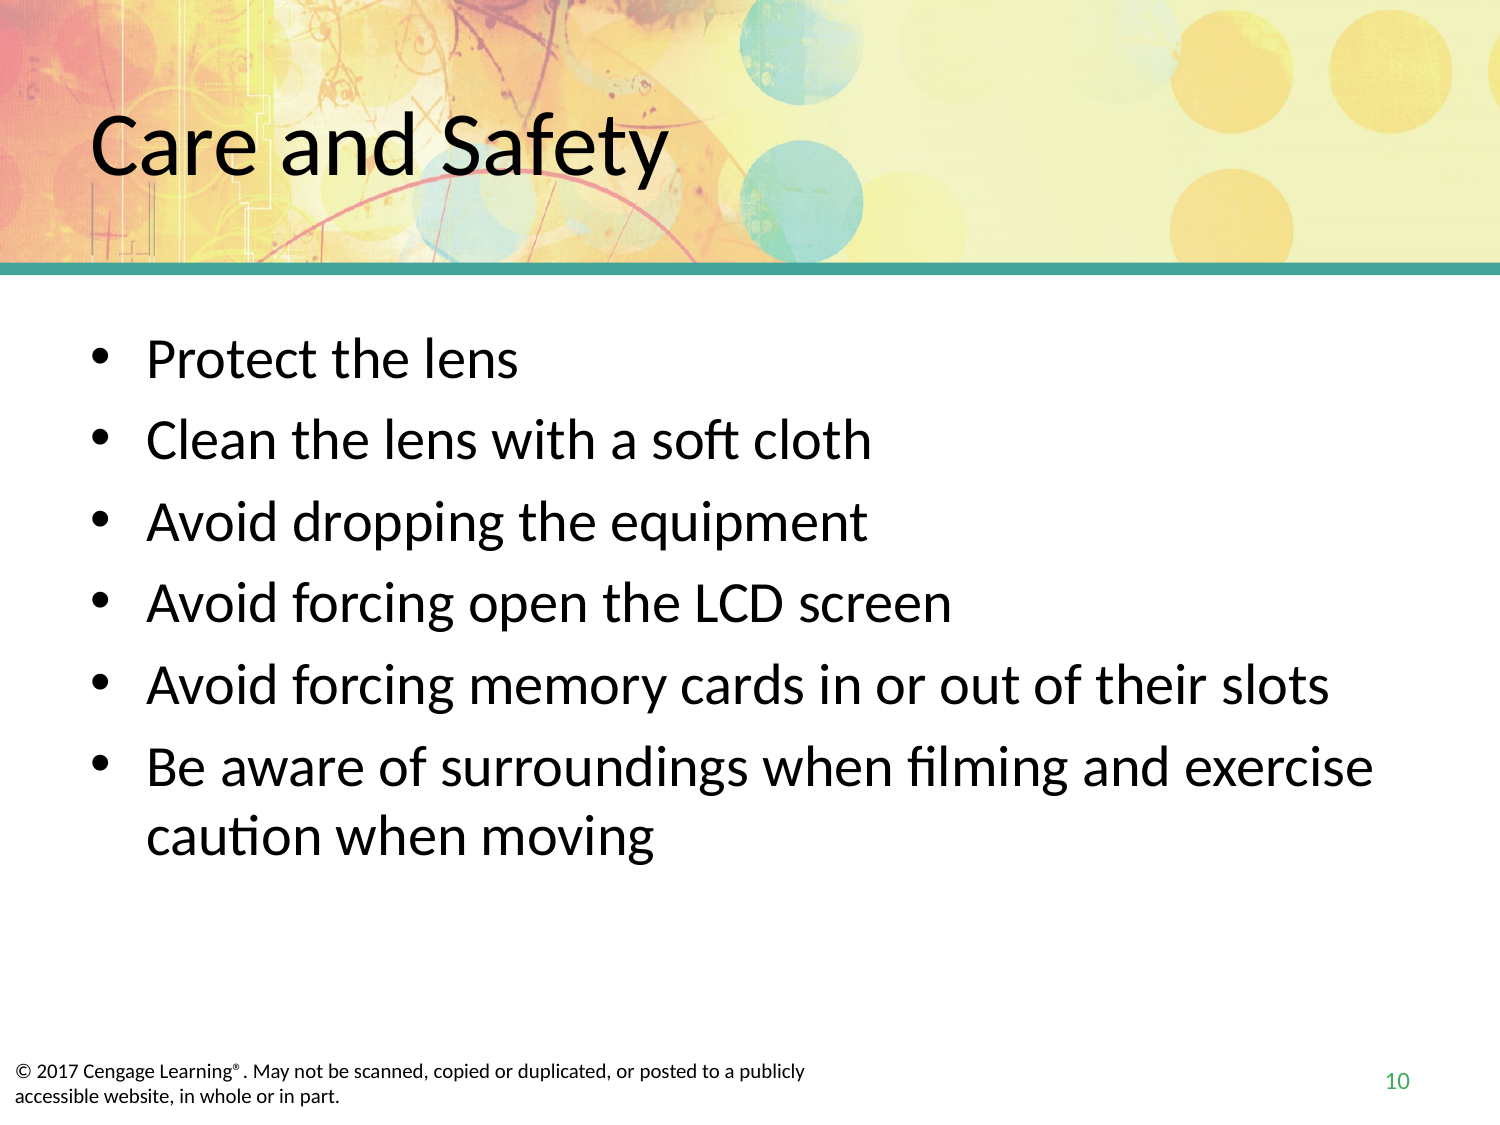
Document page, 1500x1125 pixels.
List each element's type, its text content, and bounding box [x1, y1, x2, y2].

list Protect the lens Clean the lens with a soft cloth Avoid dropping the equipment Avoid forcing open the LCD screen Avoid forcing memory cards in or out of their slots Be aware of surroundings when filming and exercise caution when moving [75, 312, 1425, 1005]
title Care and Safety [75, 45, 1425, 233]
picture [0, 0, 1500, 262]
slide_number 10 [1074, 1050, 1425, 1110]
